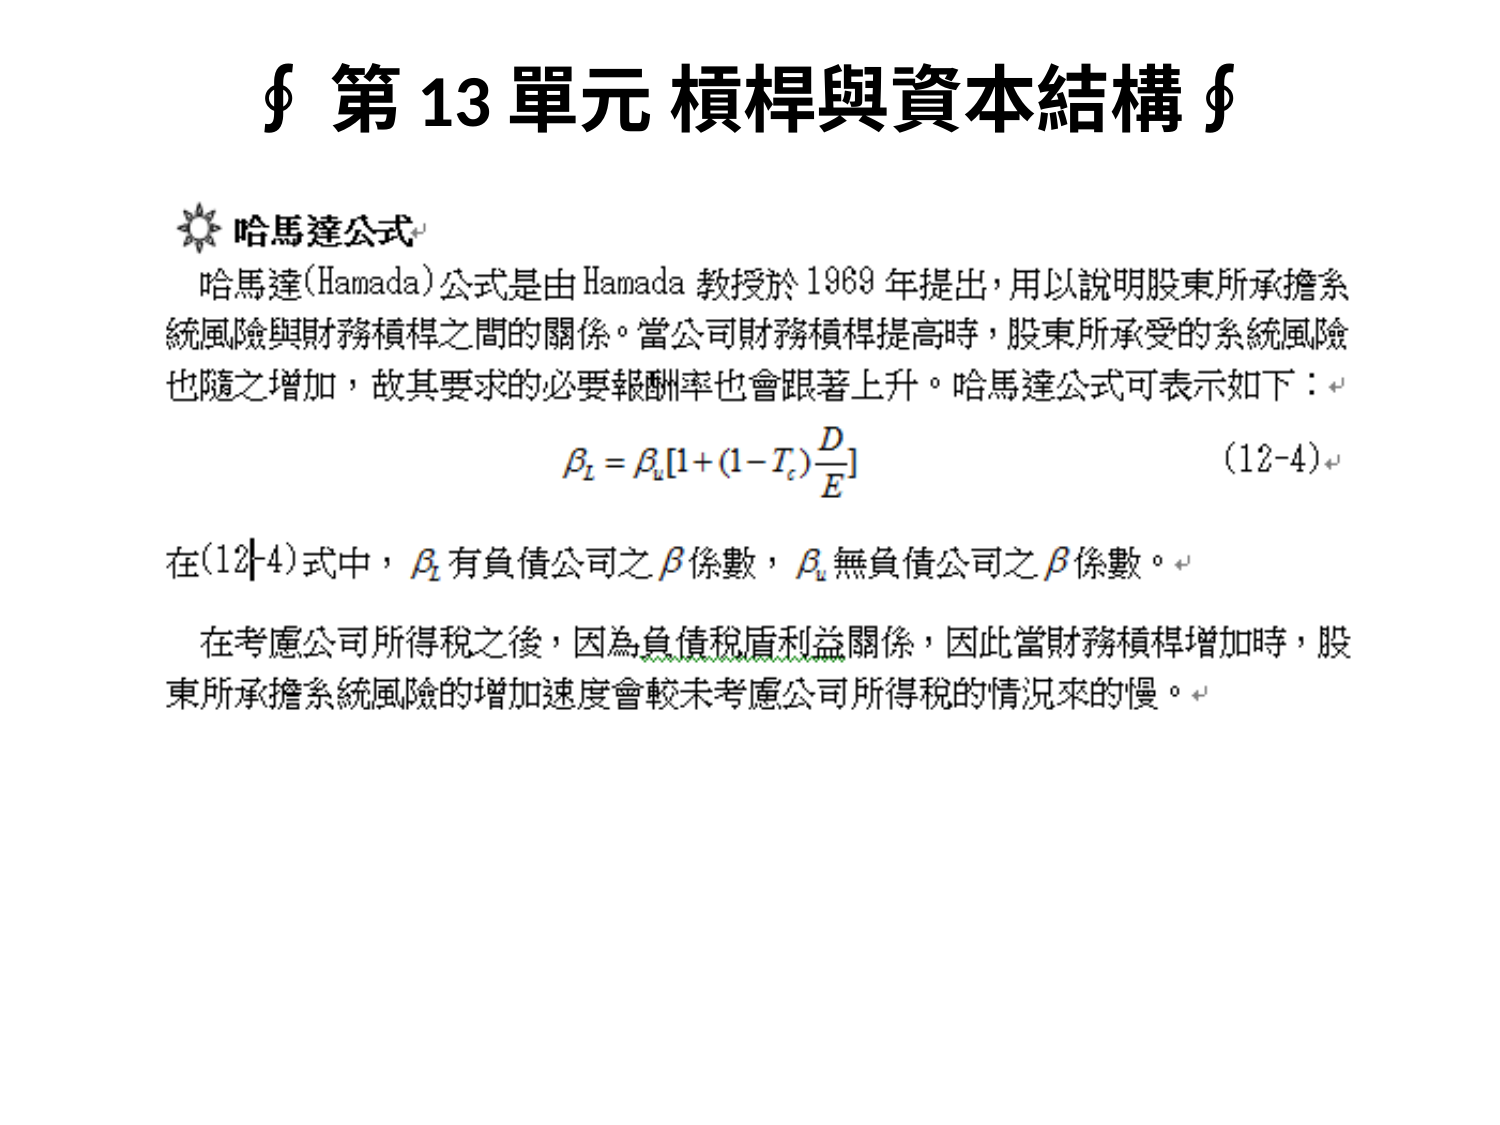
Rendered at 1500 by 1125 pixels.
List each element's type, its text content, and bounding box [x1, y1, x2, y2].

title ∮第13單元 槓桿與資本結構∮ [75, 45, 1425, 149]
picture [135, 196, 1384, 740]
